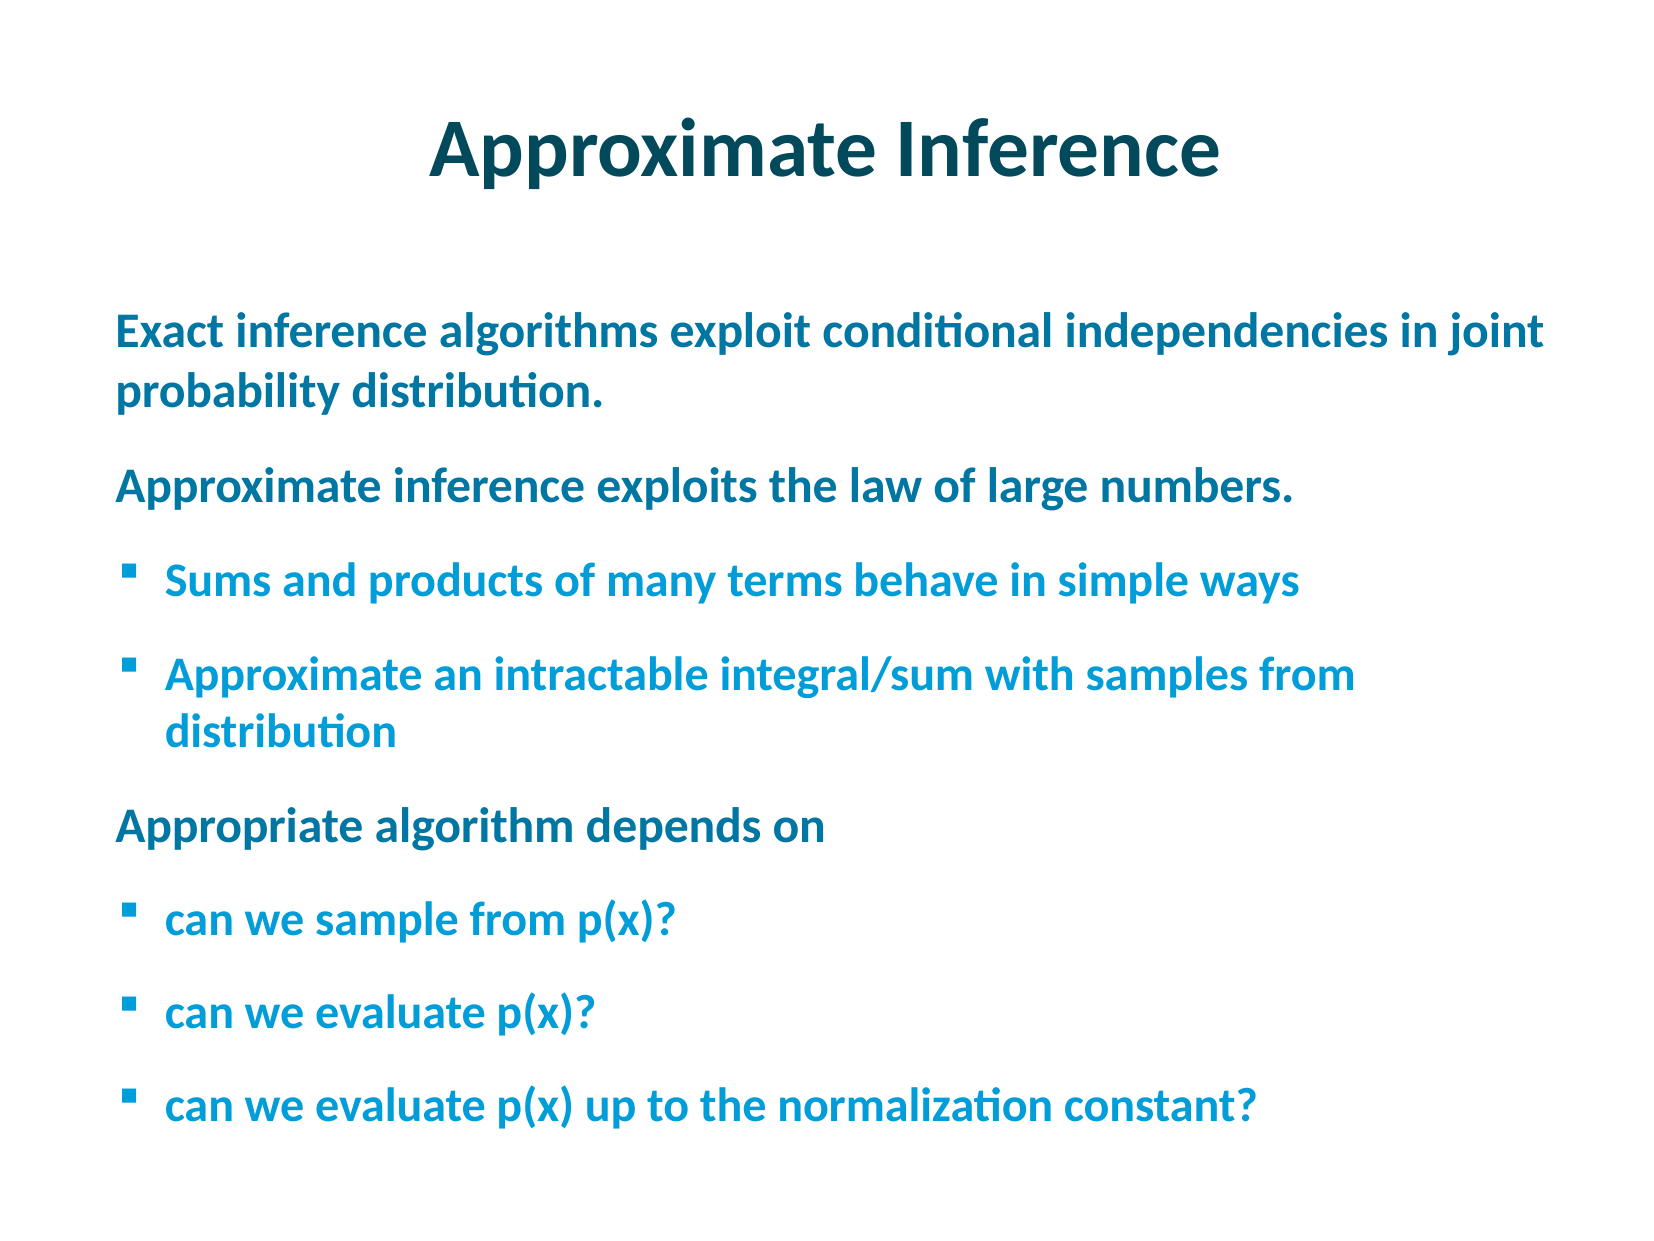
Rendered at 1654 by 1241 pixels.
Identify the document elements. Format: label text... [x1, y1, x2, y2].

title Approximate Inference [82, 56, 1569, 249]
list Exact inference algorithms exploit conditional independencies in joint probability distribution. Approximate inference exploits the law of large numbers. Sums and products of many terms behave in simple ways Approximate an intractable integral/sum with samples from distribution Appropriate algorithm depends on can we sample from p(x)? can we evaluate p(x)? can we evaluate p(x) up to the normalization constant? [82, 290, 1569, 1147]
